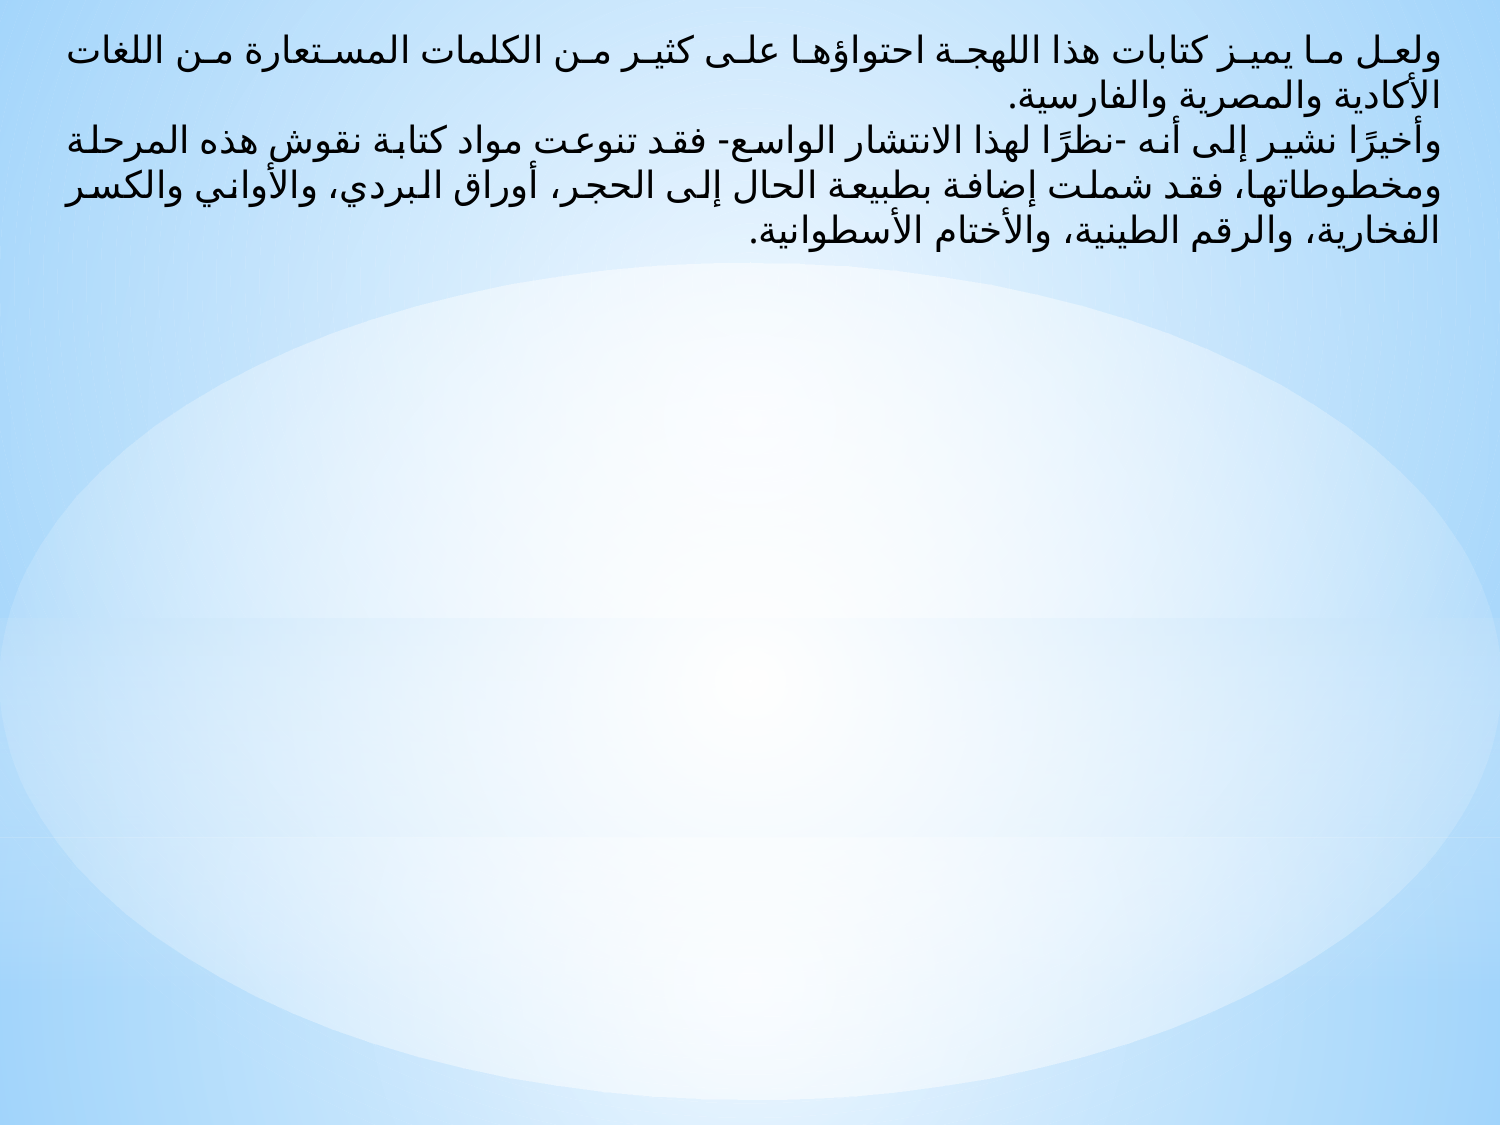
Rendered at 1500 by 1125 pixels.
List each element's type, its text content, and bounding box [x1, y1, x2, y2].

text_box ولعل ما يميز كتابات هذا اللهجة احتواؤها على كثير من الكلمات المستعارة من اللغات الأكادية والمصرية والفارسية. وأخيرًا نشير إلى أنه -نظرًا لهذا الانتشار الواسع- فقد تنوعت مواد كتابة نقوش هذه المرحلة ومخطوطاتها، فقد شملت إضافة بطبيعة الحال إلى الحجر، أوراق البردي، والأواني والكسر الفخارية، والرقم الطينية، والأختام الأسطوانية. [51, 19, 1457, 304]
